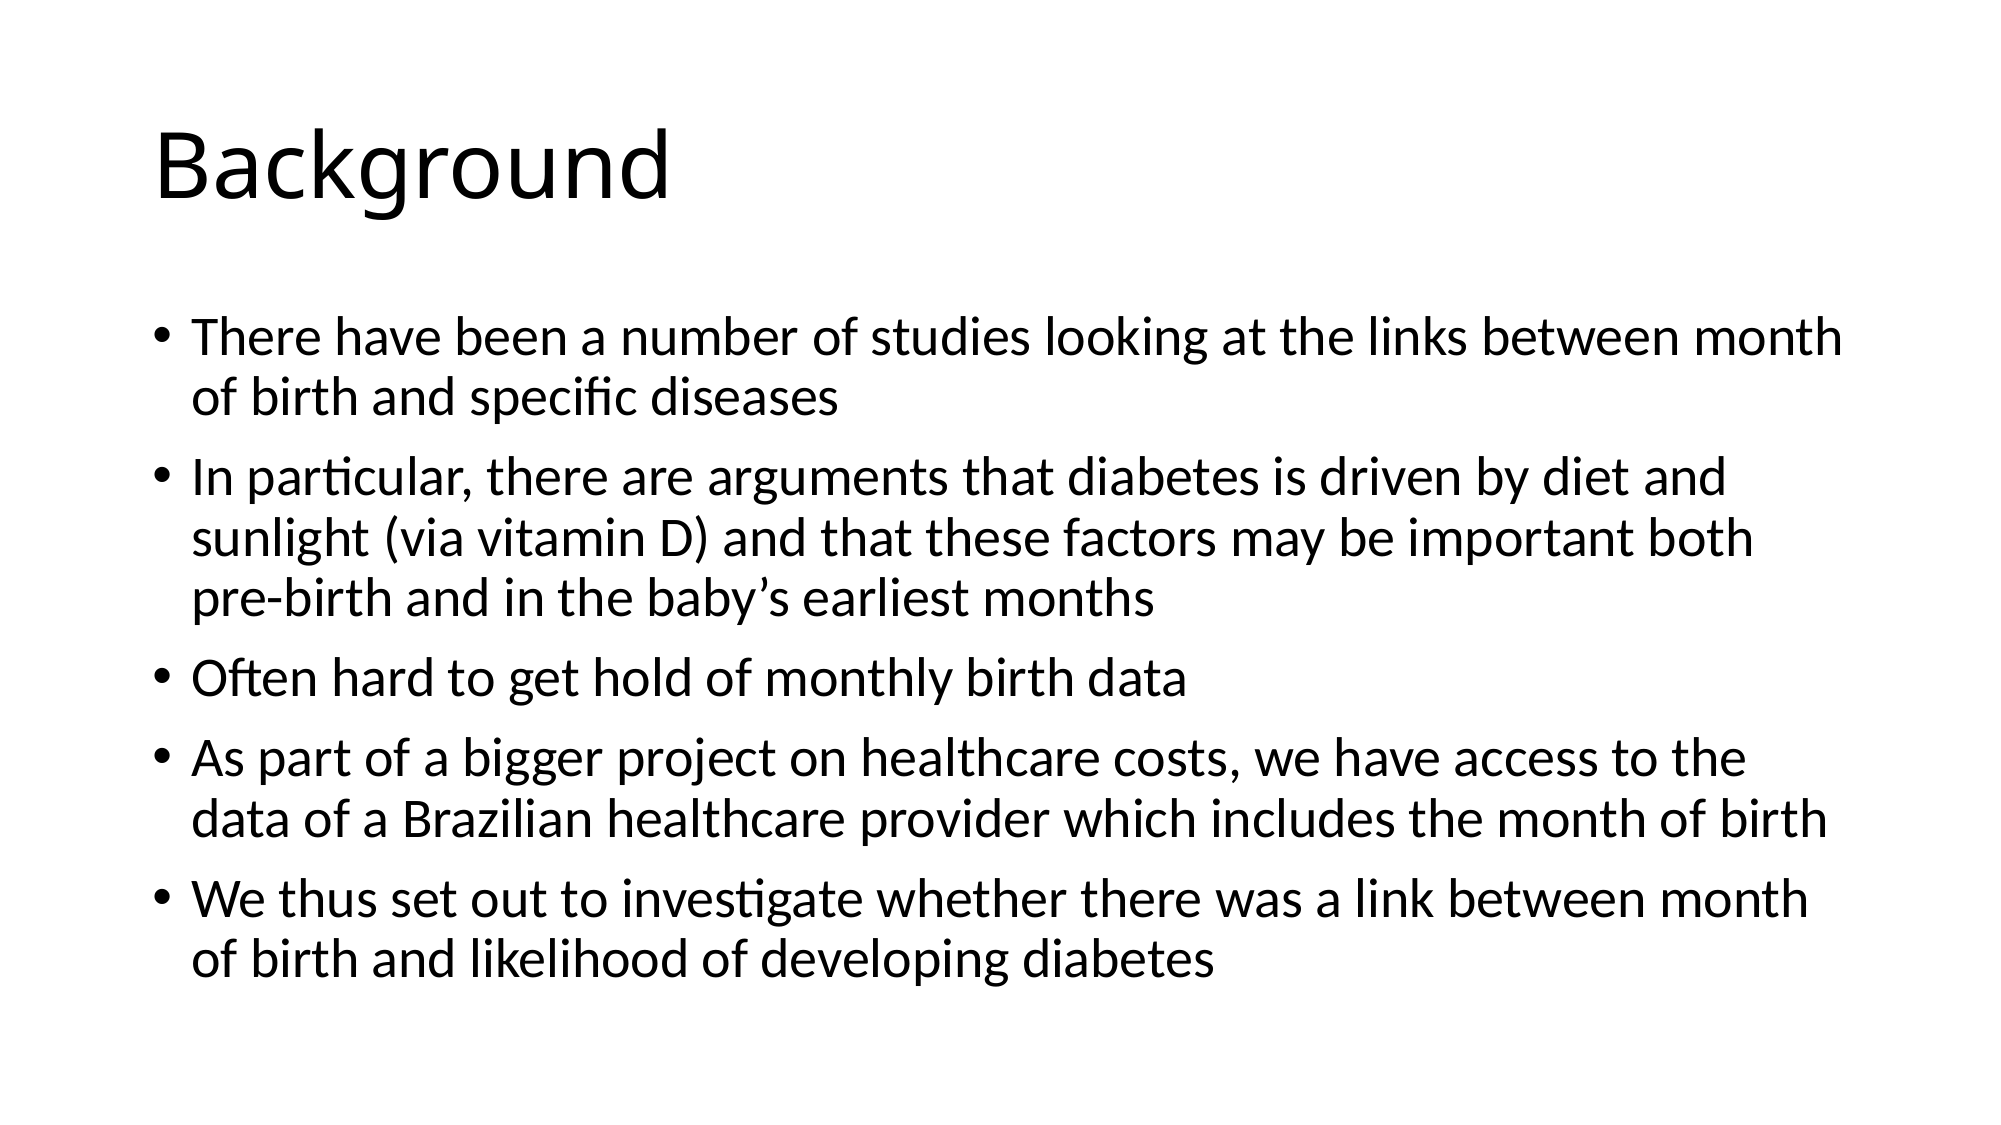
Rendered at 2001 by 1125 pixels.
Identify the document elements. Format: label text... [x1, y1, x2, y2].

list There have been a number of studies looking at the links between month of birth and specific diseases In particular, there are arguments that diabetes is driven by diet and sunlight (via vitamin D) and that these factors may be important both pre-birth and in the baby’s earliest months Often hard to get hold of monthly birth data As part of a bigger project on healthcare costs, we have access to the data of a Brazilian healthcare provider which includes the month of birth We thus set out to investigate whether there was a link between month of birth and likelihood of developing diabetes [137, 299, 1863, 1014]
title Background [137, 59, 1863, 278]
